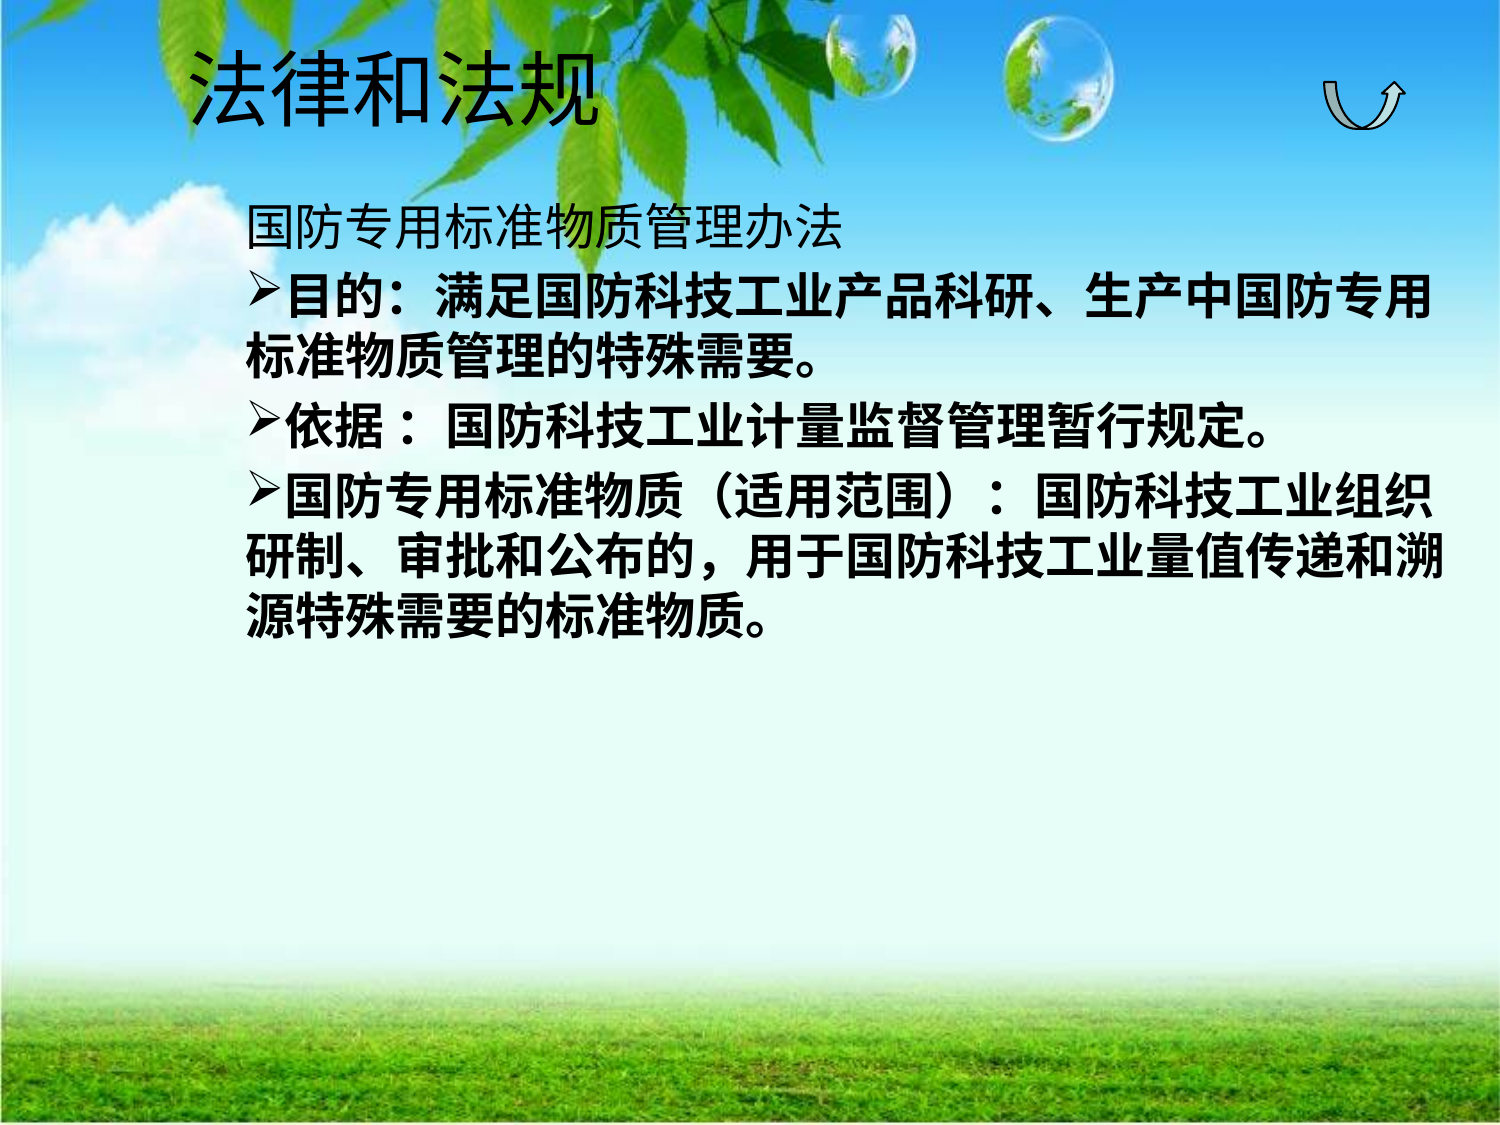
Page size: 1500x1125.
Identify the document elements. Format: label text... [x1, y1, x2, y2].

title 法律和法规 [171, 30, 1500, 144]
picture [0, 0, 1500, 1125]
list 国防专用标准物质管理办法 目的：满足国防科技工业产品科研、生产中国防专用标准物质管理的特殊需要。 依据 ：国防科技工业计量监督管理暂行规定。 国防专用标准物质（适用范围）：国防科技工业组织研制、审批和公布的，用于国防科技工业量值传递和溯源特殊需要的标准物质。 [229, 187, 1471, 1125]
text_box [1324, 81, 1406, 129]
